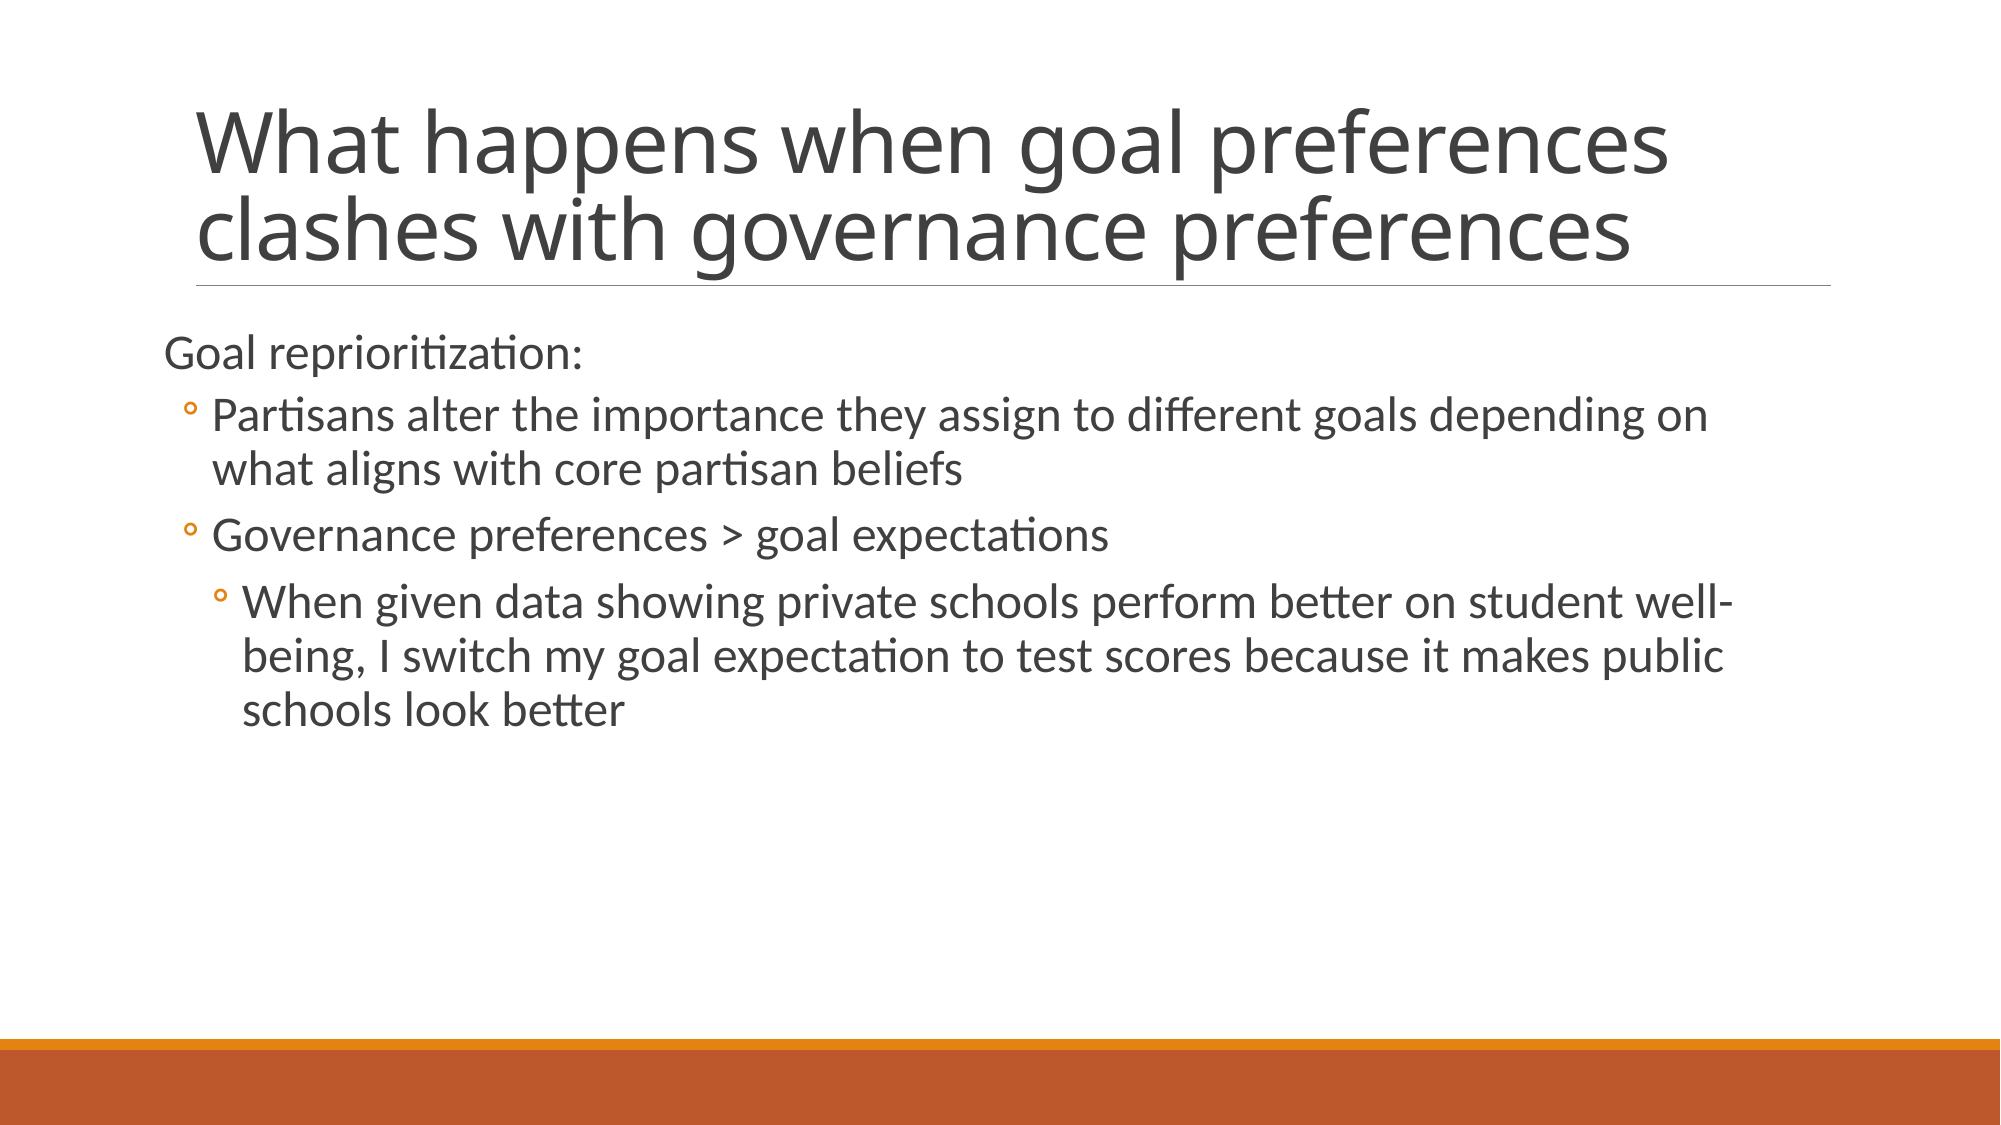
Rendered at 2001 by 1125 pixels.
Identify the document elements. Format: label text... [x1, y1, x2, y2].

title What happens when goal preferences clashes with governance preferences [180, 47, 1830, 285]
list Goal reprioritization: Partisans alter the importance they assign to different goals depending on what aligns with core partisan beliefs Governance preferences > goal expectations When given data showing private schools perform better on student well-being, I switch my goal expectation to test scores because it makes public schools look better [148, 318, 1799, 979]
